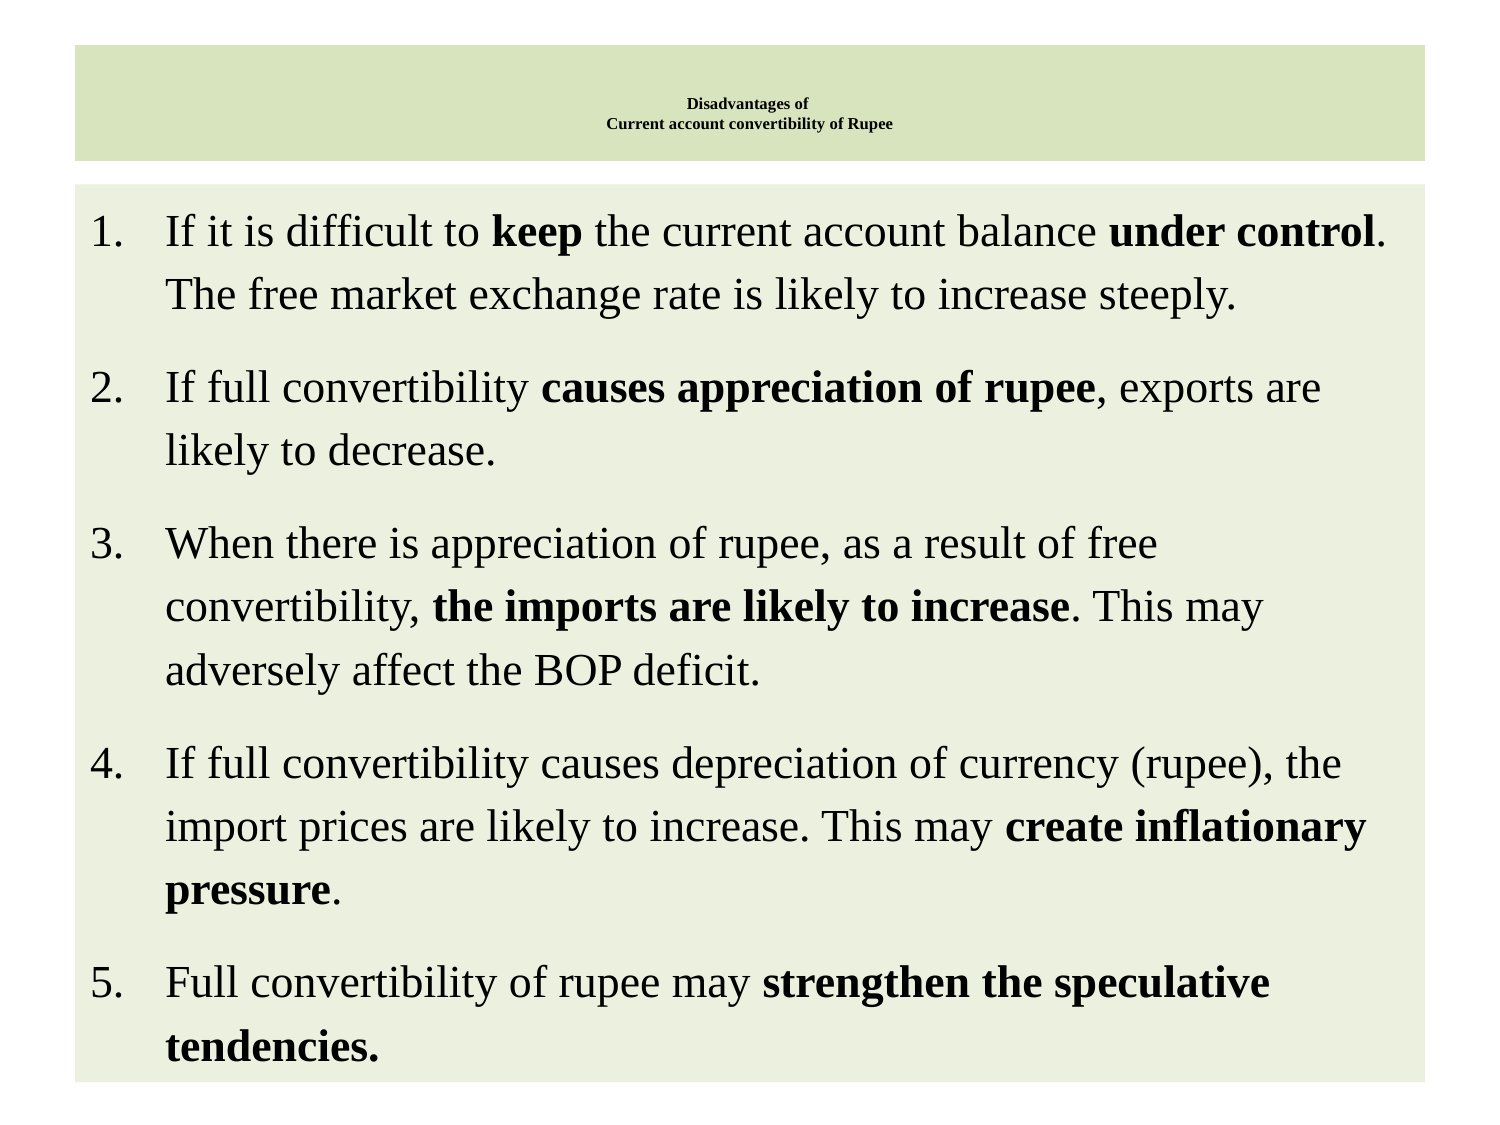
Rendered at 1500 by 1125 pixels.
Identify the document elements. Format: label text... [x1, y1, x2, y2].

list If it is difficult to keep the current account balance under control. The free market exchange rate is likely to increase steeply. If full convertibility causes appreciation of rupee, exports are likely to decrease. When there is appreciation of rupee, as a result of free convertibility, the imports are likely to increase. This may adversely affect the BOP deficit. If full convertibility causes depreciation of currency (rupee), the import prices are likely to increase. This may create inflationary pressure. Full convertibility of rupee may strengthen the speculative tendencies. [75, 184, 1425, 1083]
title Disadvantages of Current account convertibility of Rupee [75, 45, 1425, 161]
